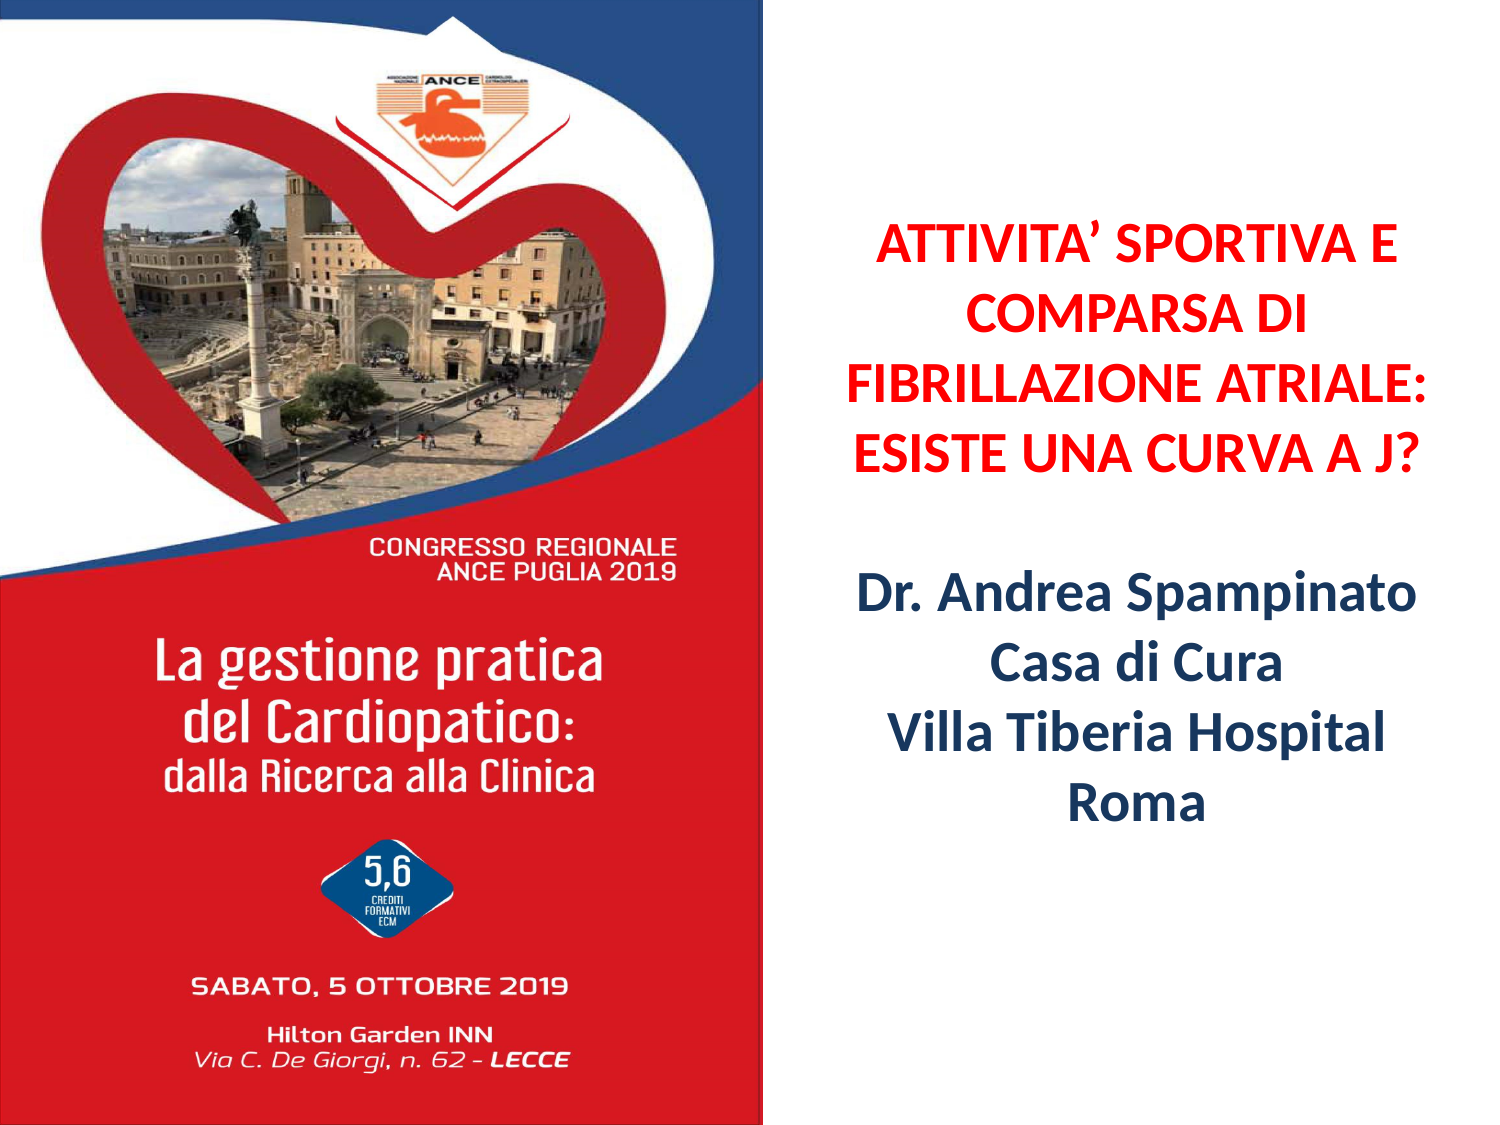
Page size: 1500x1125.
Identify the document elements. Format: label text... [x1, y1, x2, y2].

picture [0, 0, 763, 1125]
title ATTIVITA’ SPORTIVA E COMPARSA DI FIBRILLAZIONE ATRIALE: ESISTE UNA CURVA A J? Dr. Andrea Spampinato Casa di Cura Villa Tiberia Hospital Roma [812, 75, 1463, 963]
